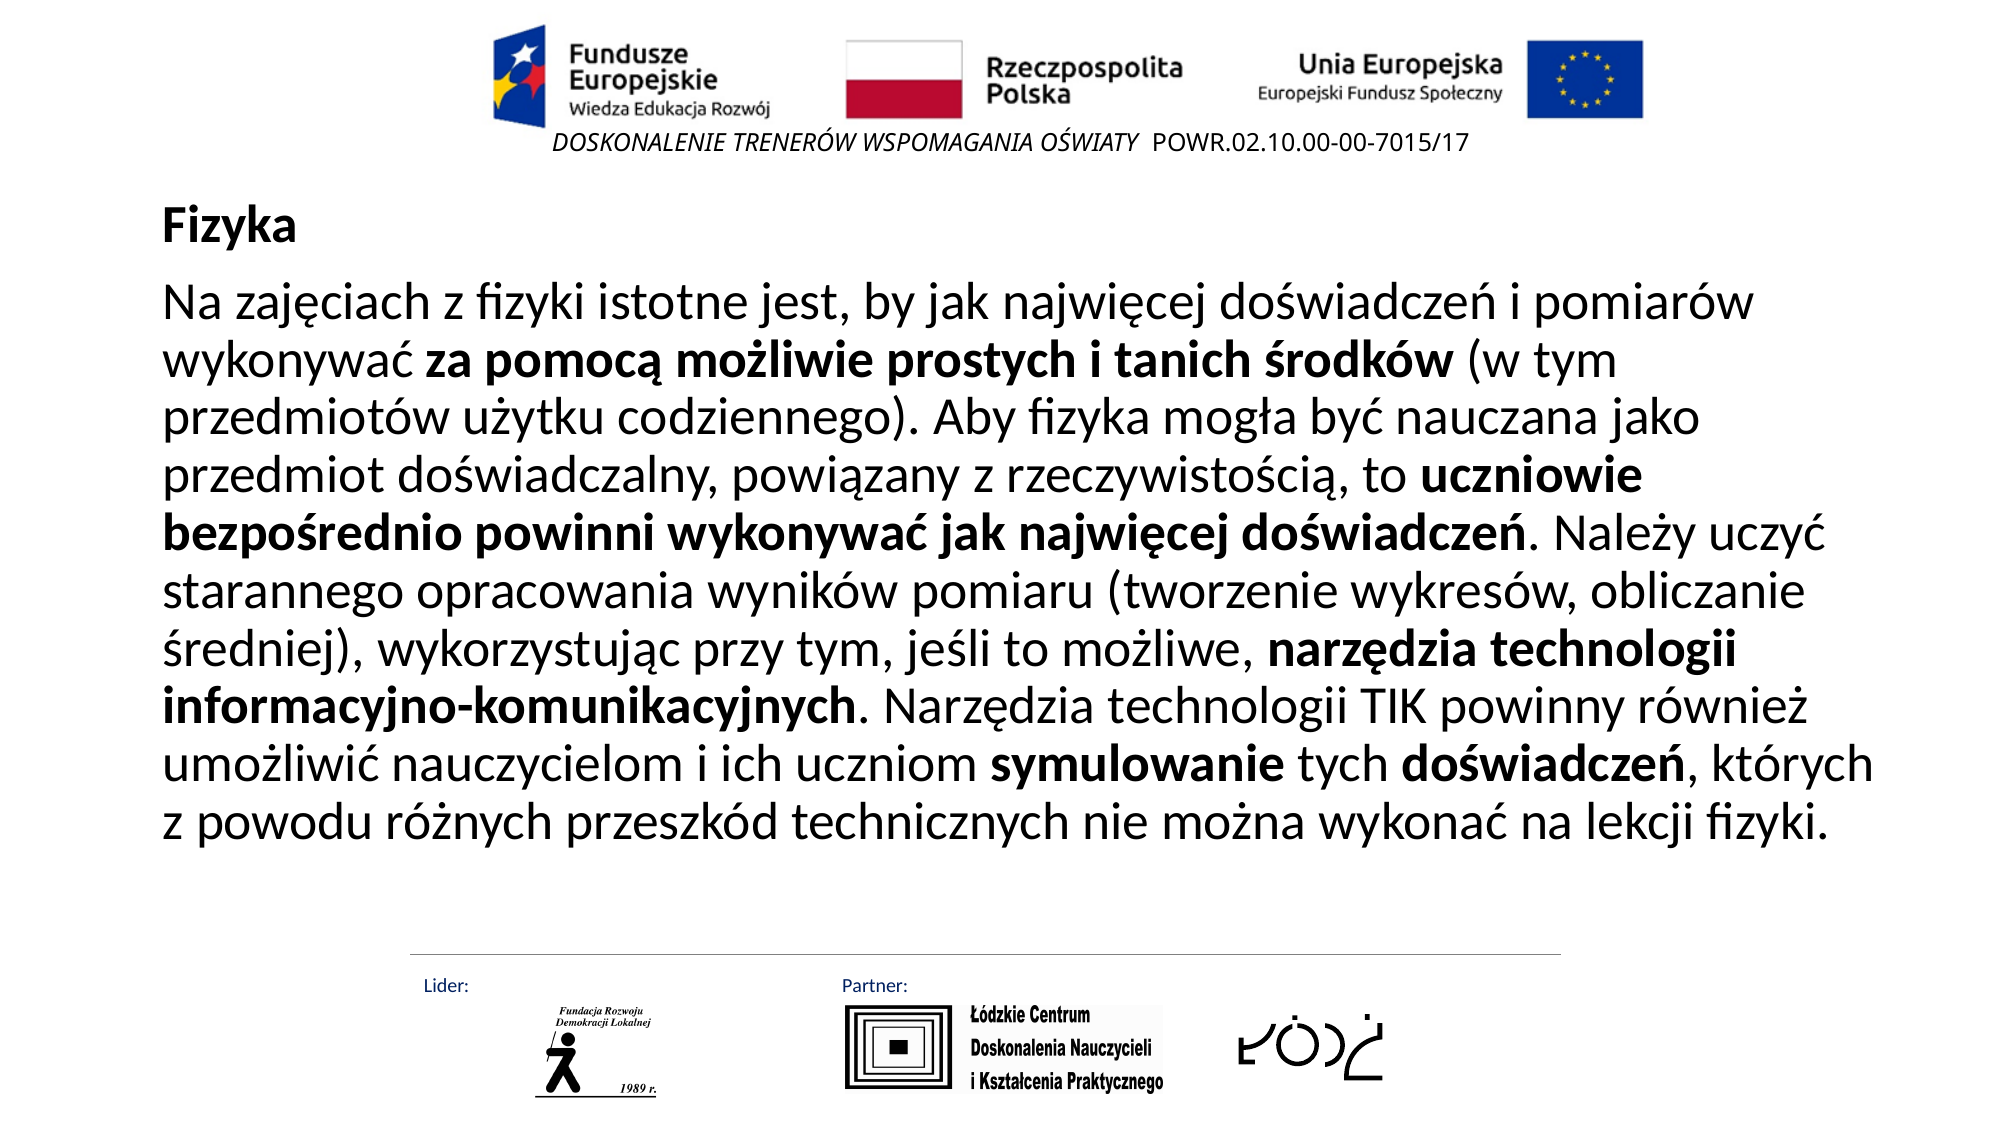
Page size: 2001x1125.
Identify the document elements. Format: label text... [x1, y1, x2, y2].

picture [384, 953, 1587, 1125]
list Fizyka Na zajęciach z fizyki istotne jest, by jak najwięcej doświadczeń i pomiarów wykonywać za pomocą możliwie prostych i tanich środków (w tym przedmiotów użytku codziennego). Aby fizyka mogła być nauczana jako przedmiot doświadczalny, powiązany z rzeczywistością, to uczniowie bezpośrednio powinni wykonywać jak najwięcej doświadczeń. Należy uczyć starannego opracowania wyników pomiaru (tworzenie wykresów, obliczanie średniej), wykorzystując przy tym, jeśli to możliwe, narzędzia technologii informacyjno-komunikacyjnych. Narzędzia technologii TIK powinny również umożliwić nauczycielom i ich uczniom symulowanie tych doświadczeń, których z powodu różnych przeszkód technicznych nie można wykonać na lekcji fizyki. [147, 188, 1903, 903]
picture [468, 0, 1669, 154]
title DOSKONALENIE TRENERÓW WSPOMAGANIA OŚWIATY POWR.02.10.00-00-7015/17 [151, 0, 1871, 169]
